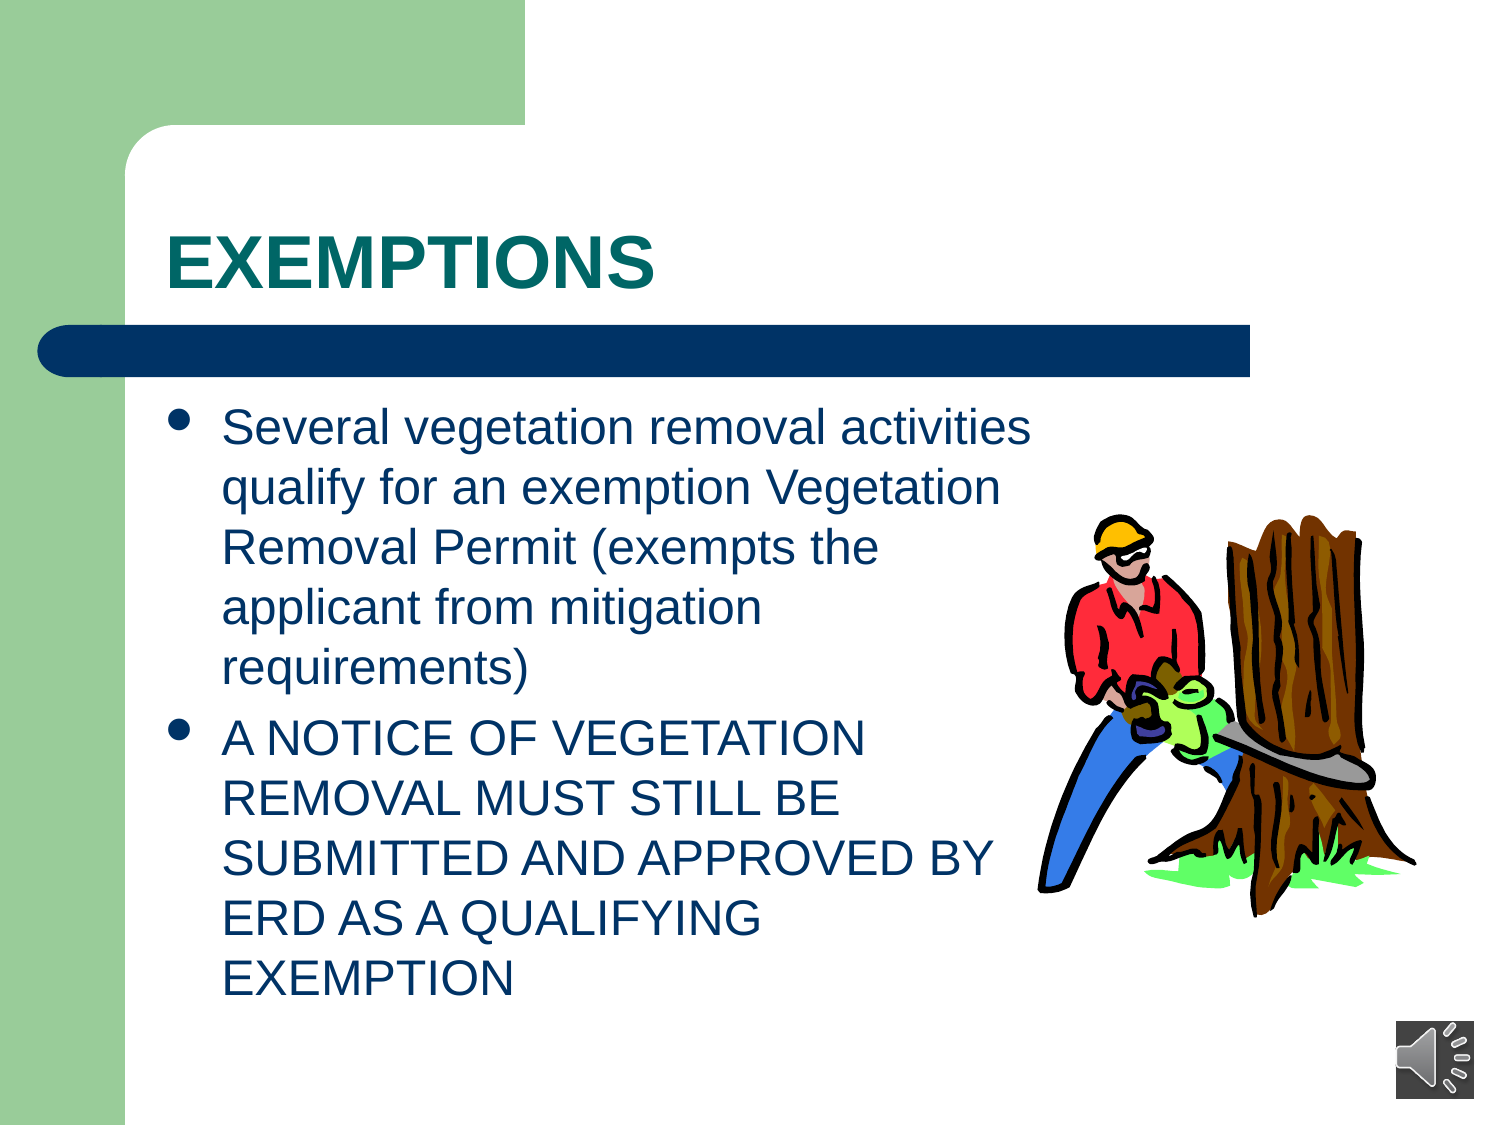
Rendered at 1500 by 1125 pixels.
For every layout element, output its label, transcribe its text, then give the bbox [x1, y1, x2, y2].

title EXEMPTIONS [150, 125, 1463, 313]
picture [1037, 512, 1420, 920]
picture [1394, 1019, 1476, 1101]
list Several vegetation removal activities qualify for an exemption Vegetation Removal Permit (exempts the applicant from mitigation requirements) A NOTICE OF VEGETATION REMOVAL MUST STILL BE SUBMITTED AND APPROVED BY ERD AS A QUALIFYING EXEMPTION [150, 387, 1063, 1000]
